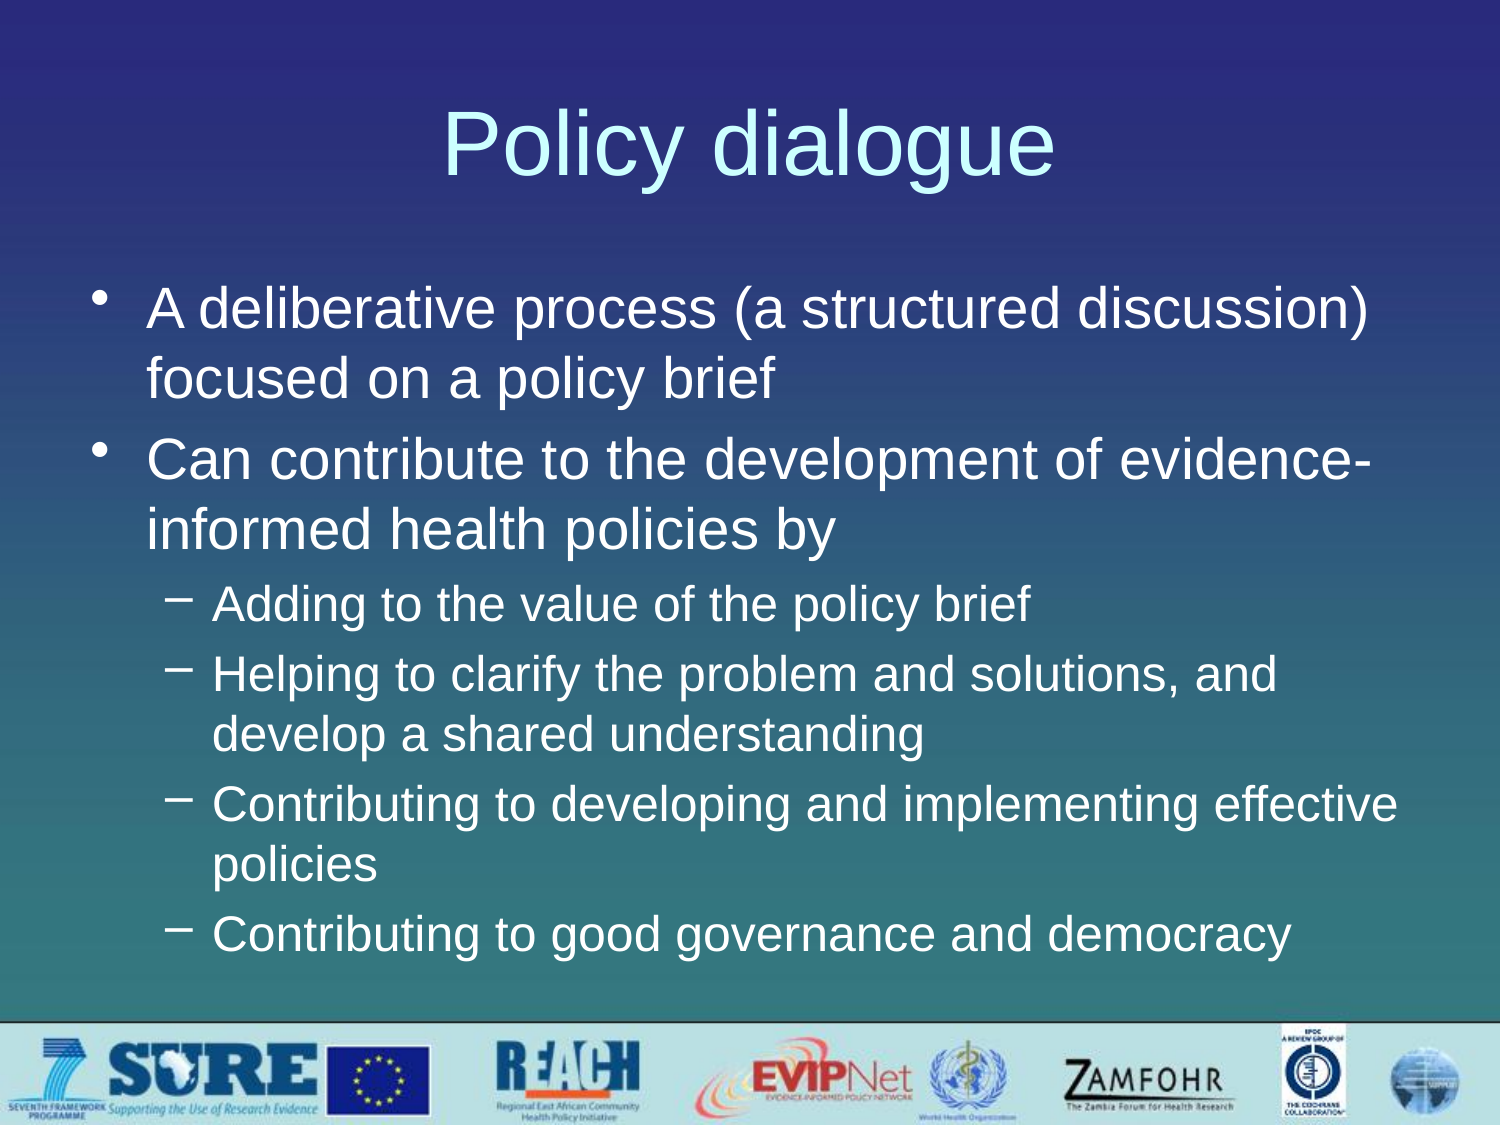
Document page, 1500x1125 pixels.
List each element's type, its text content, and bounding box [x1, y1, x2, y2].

list A deliberative process (a structured discussion) focused on a policy brief Can contribute to the development of evidence-informed health policies by Adding to the value of the policy brief Helping to clarify the problem and solutions, and develop a shared understanding Contributing to developing and implementing effective policies Contributing to good governance and democracy [74, 262, 1426, 1006]
picture [0, 0, 1500, 1125]
title Policy dialogue [74, 44, 1426, 233]
